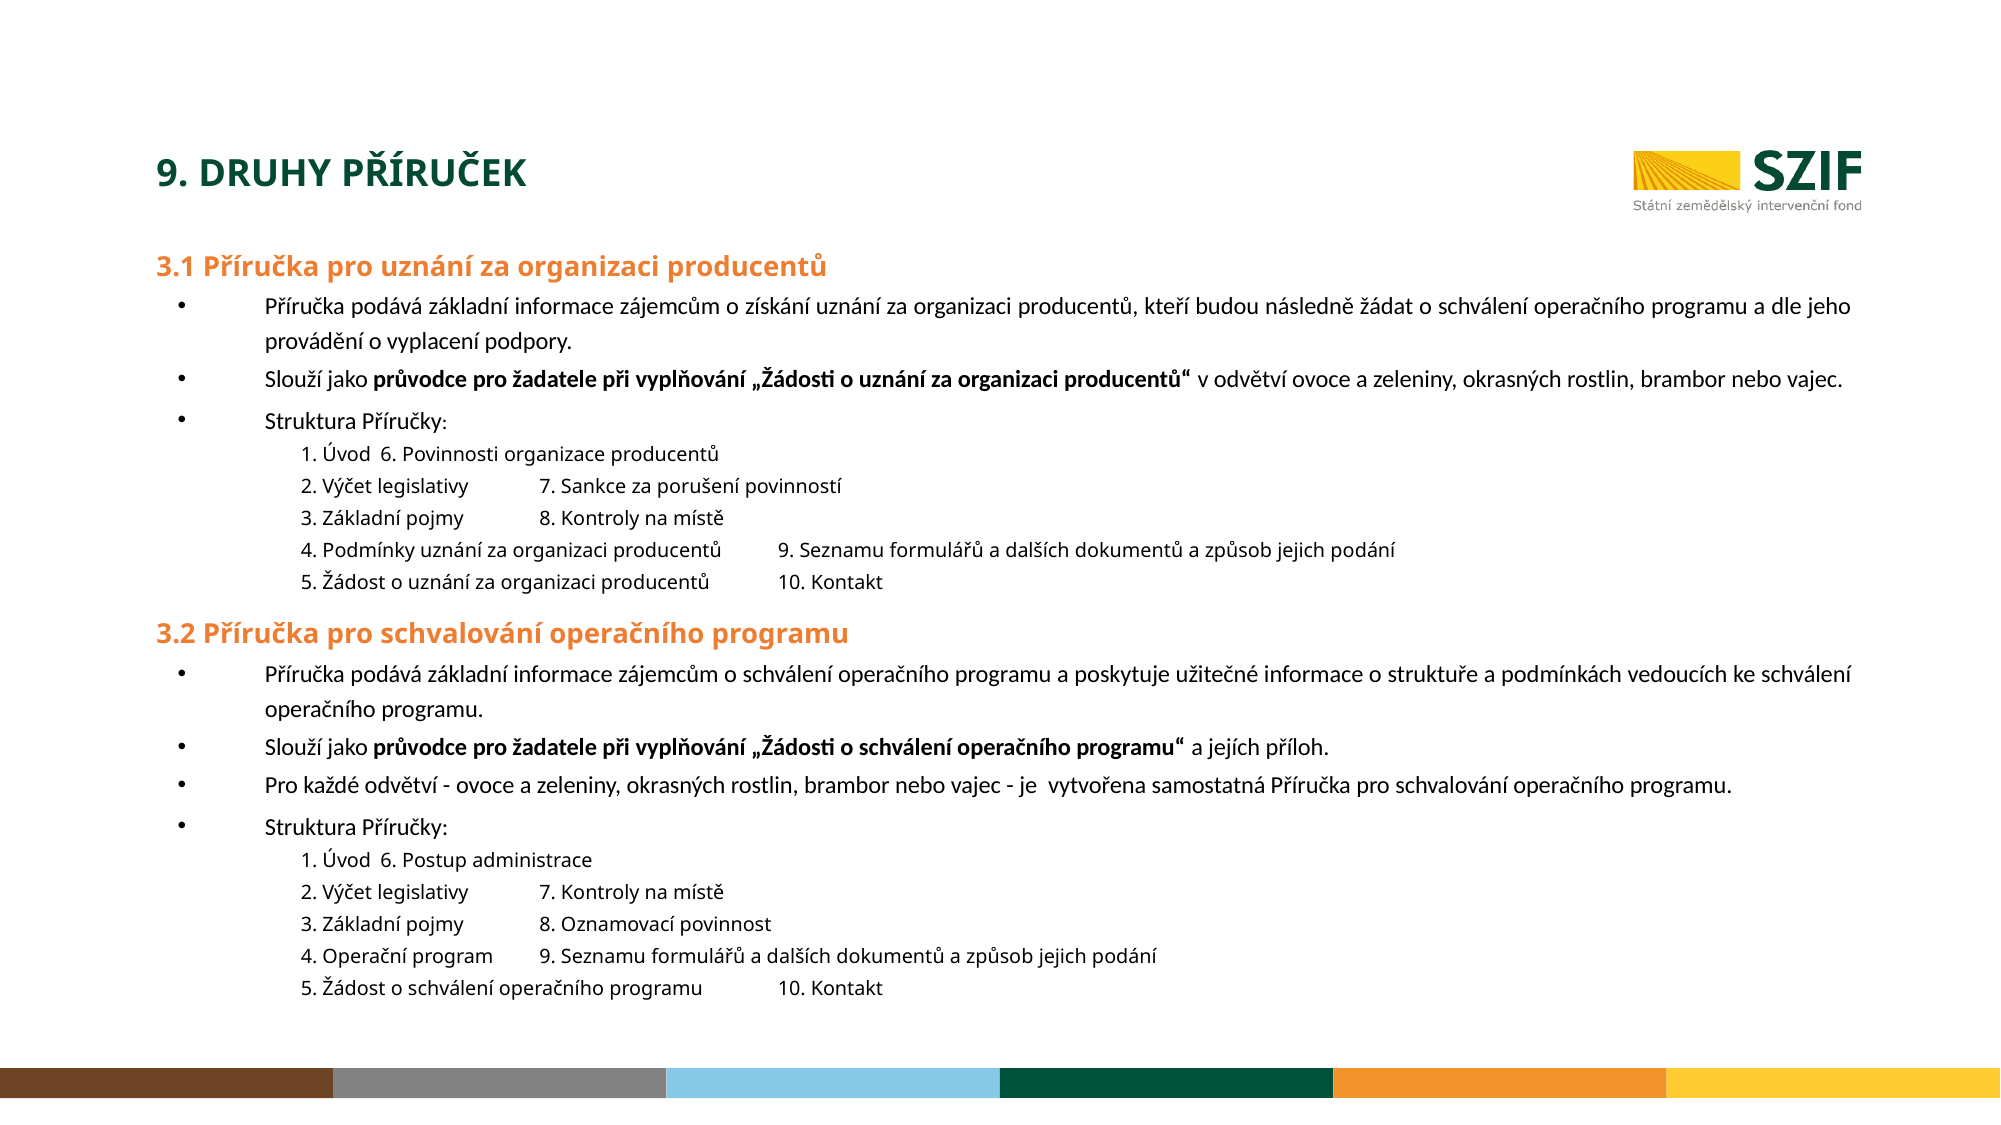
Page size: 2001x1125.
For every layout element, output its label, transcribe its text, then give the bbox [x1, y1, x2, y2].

list 3.1 Příručka pro uznání za organizaci producentů Příručka podává základní informace zájemcům o získání uznání za organizaci producentů, kteří budou následně žádat o schválení operačního programu a dle jeho provádění o vyplacení podpory. Slouží jako průvodce pro žadatele při vyplňování „Žádosti o uznání za organizaci producentů“ v odvětví ovoce a zeleniny, okrasných rostlin, brambor nebo vajec. Struktura Příručky: 1. Úvod 6. Povinnosti organizace producentů 2. Výčet legislativy 7. Sankce za porušení povinností 3. Základní pojmy 8. Kontroly na místě 4. Podmínky uznání za organizaci producentů 9. Seznamu formulářů a dalších dokumentů a způsob jejich podání 5. Žádost o uznání za organizaci producentů 10. Kontakt 3.2 Příručka pro schvalování operačního programu Příručka podává základní informace zájemcům o schválení operačního programu a poskytuje užitečné informace o struktuře a podmínkách vedoucích ke schválení operačního programu. Slouží jako průvodce pro žadatele při vyplňování „Žádosti o schválení operačního programu“ a jejích příloh. Pro každé odvětví - ovoce a zeleniny, okrasných rostlin, brambor nebo vajec - je vytvořena samostatná Příručka pro schvalování operačního programu. Struktura Příručky: 1. Úvod 6. Postup administrace 2. Výčet legislativy 7. Kontroly na místě 3. Základní pojmy 8. Oznamovací povinnost 4. Operační program 9. Seznamu formulářů a dalších dokumentů a způsob jejich podání 5. Žádost o schválení operačního programu 10. Kontakt [141, 224, 1867, 1049]
title 9. Druhy příruček [141, 141, 1867, 207]
picture [1632, 207, 1863, 214]
